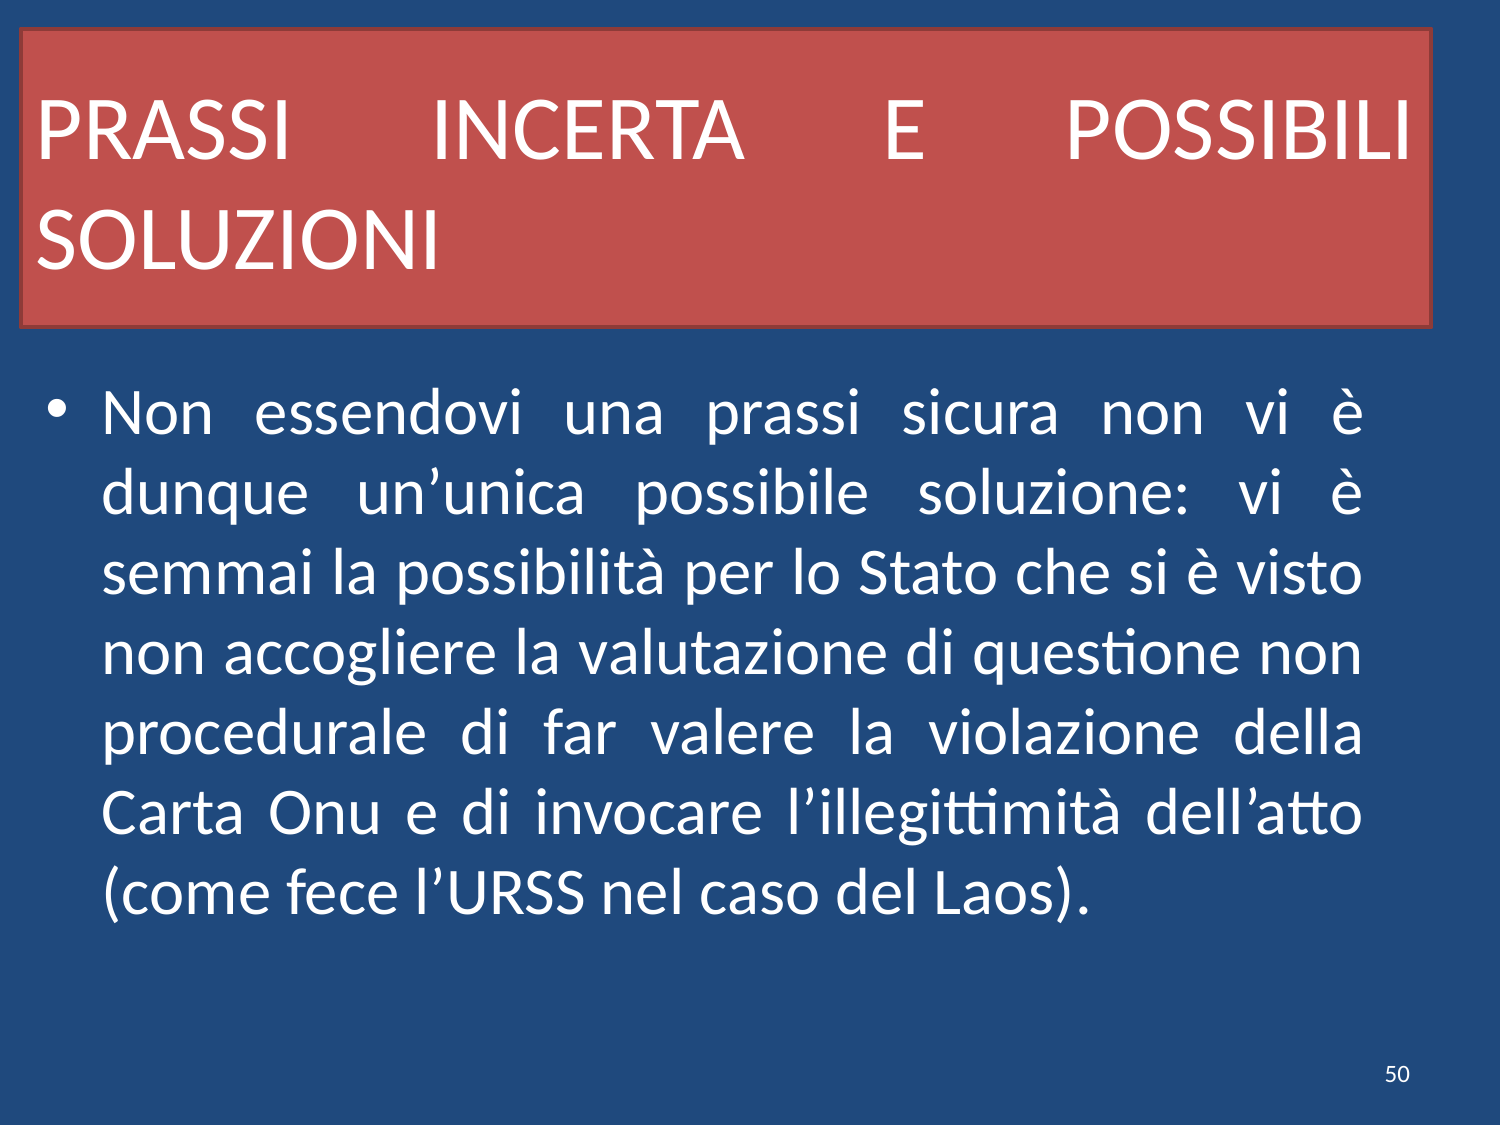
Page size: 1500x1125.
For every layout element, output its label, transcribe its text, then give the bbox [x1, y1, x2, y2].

slide_number 50 [1381, 1042, 1425, 1103]
title PRASSI INCERTA E POSSIBILI SOLUZIONI [19, 27, 1433, 329]
list Non essendovi una prassi sicura non vi è dunque un’unica possibile soluzione: vi è semmai la possibilità per lo Stato che si è visto non accogliere la valutazione di questione non procedurale di far valere la violazione della Carta Onu e di invocare l’illegittimità dell’atto (come fece l’URSS nel caso del Laos). [30, 360, 1381, 1103]
